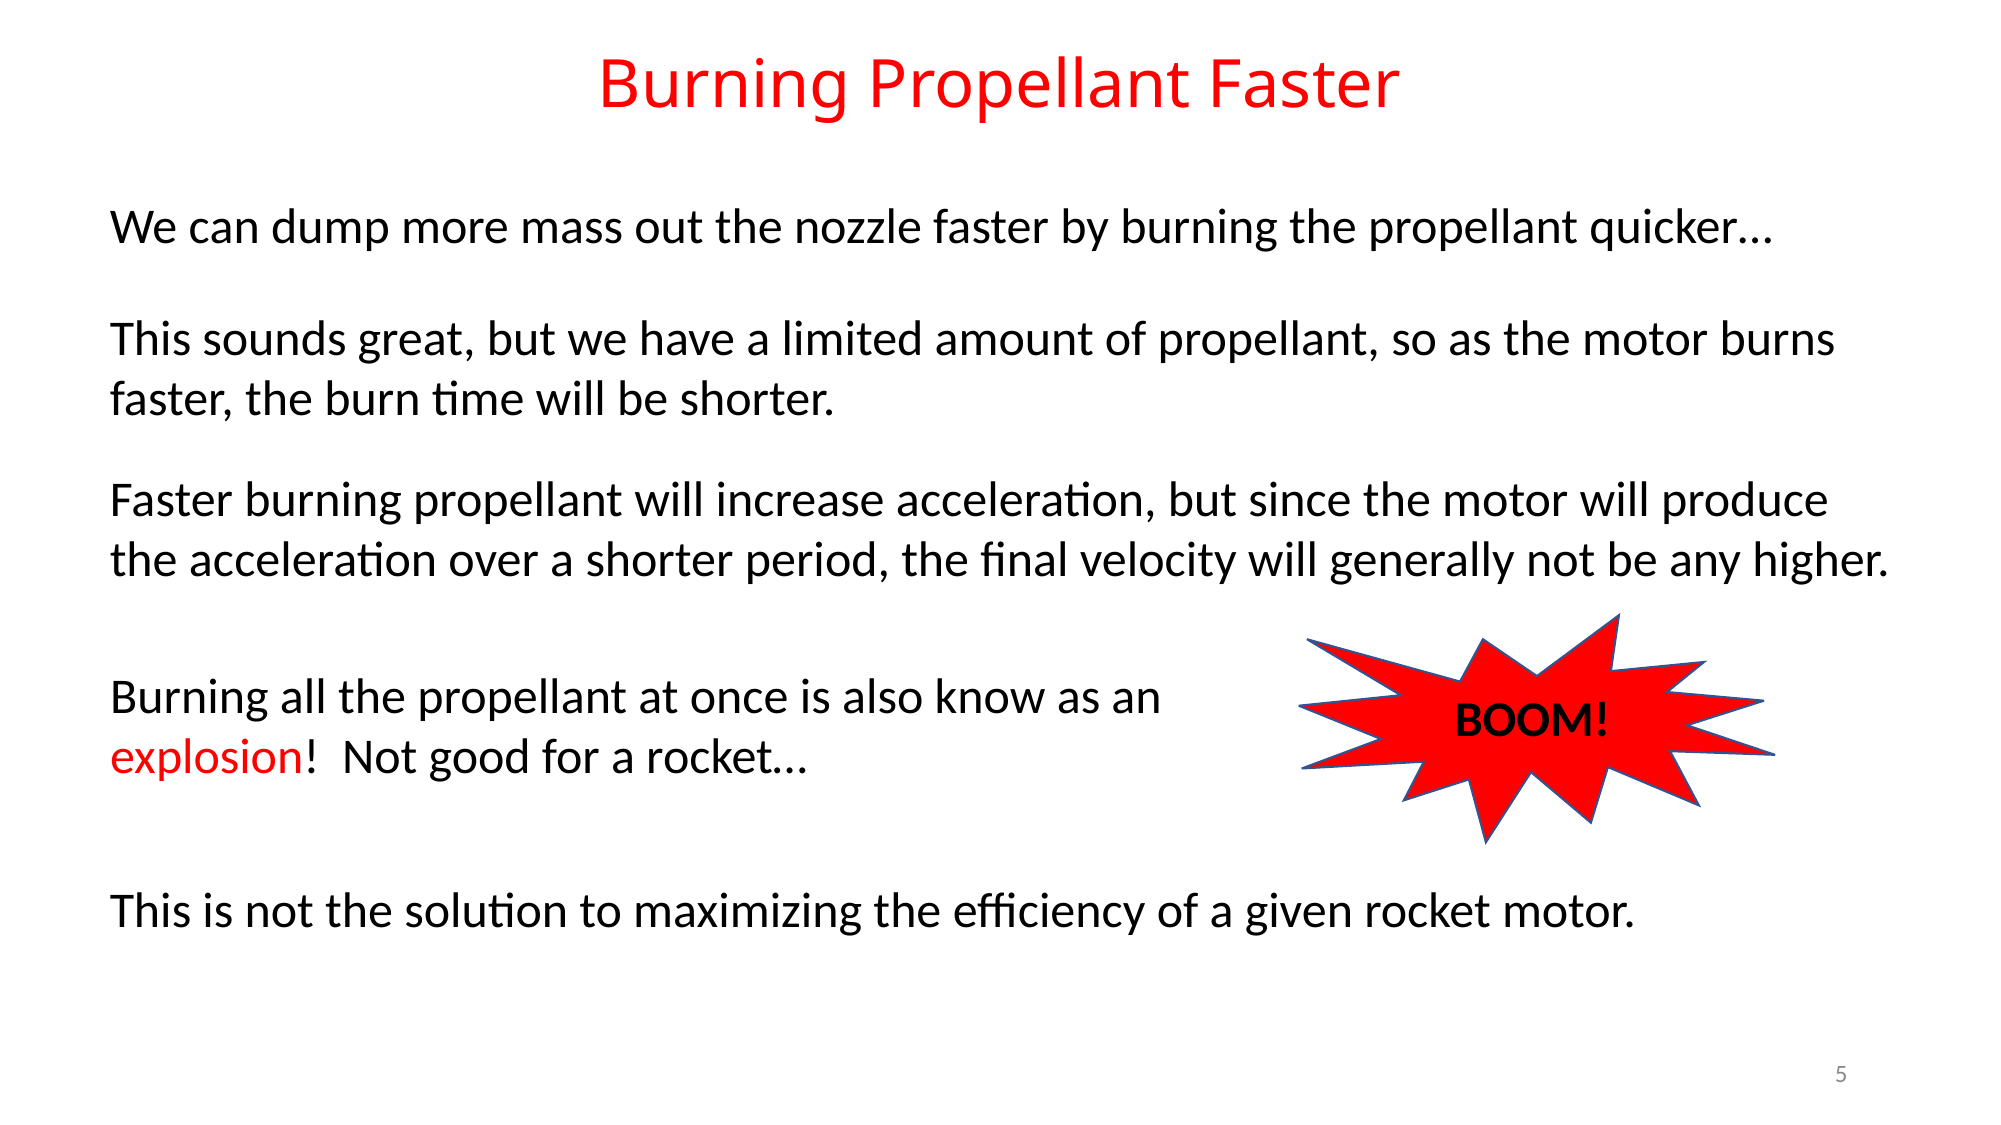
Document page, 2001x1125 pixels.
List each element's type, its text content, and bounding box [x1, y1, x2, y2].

text_box We can dump more mass out the nozzle faster by burning the propellant quicker… [94, 185, 1966, 261]
text_box Faster burning propellant will increase acceleration, but since the motor will produce the acceleration over a shorter period, the final velocity will generally not be any higher. [95, 459, 1921, 595]
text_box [95, 615, 1776, 843]
slide_number 5 [1412, 1042, 1863, 1103]
text_box This is not the solution to maximizing the efficiency of a given rocket motor. [94, 869, 1966, 945]
text_box Burning Propellant Faster [324, 33, 1675, 156]
text_box This sounds great, but we have a limited amount of propellant, so as the motor burns faster, the burn time will be shorter. [95, 298, 1921, 433]
